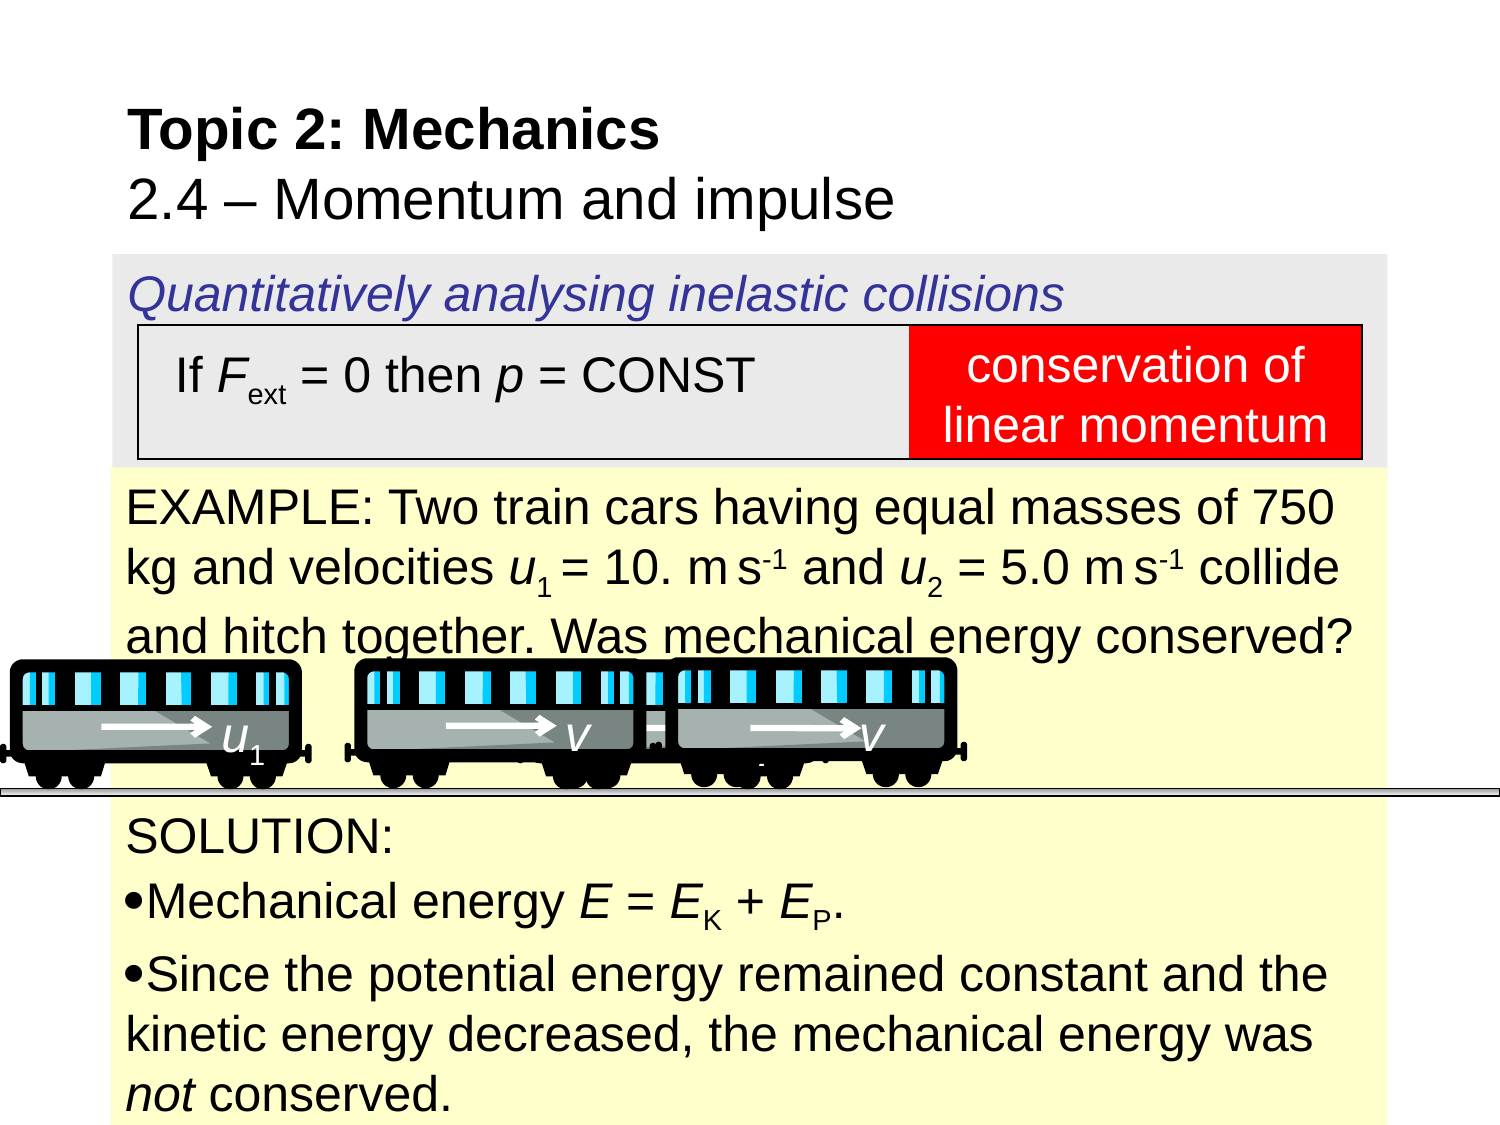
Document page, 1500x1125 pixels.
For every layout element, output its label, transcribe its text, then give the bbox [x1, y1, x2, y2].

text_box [137, 324, 1363, 462]
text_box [0, 657, 314, 792]
text_box Quantitatively analysing inelastic collisions [112, 254, 1388, 467]
text_box [971, 788, 1500, 797]
text_box EXAMPLE: Two train cars having equal masses of 750 kg and velocities u1 = 10. m s-1 and u2 = 5.0 m s-1 collide and hitch together. Was mechanical energy conserved? SOLUTION: Mechanical energy E = EK + EP. Since the potential energy remained constant and the kinetic energy decreased, the mechanical energy was not conserved. [110, 467, 1388, 788]
title Topic 2: Mechanics 2.4 – Momentum and impulse [112, 87, 1388, 235]
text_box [344, 654, 970, 791]
text_box [316, 788, 342, 797]
text_box EXAMPLE: Two train cars having equal masses of 750 kg and velocities u1 = 10. m s-1 and u2 = 5.0 m s-1 collide and hitch together. Was mechanical energy conserved? SOLUTION: Mechanical energy E = EK + EP. Since the potential energy remained constant and the kinetic energy decreased, the mechanical energy was not conserved. [110, 797, 1388, 1125]
